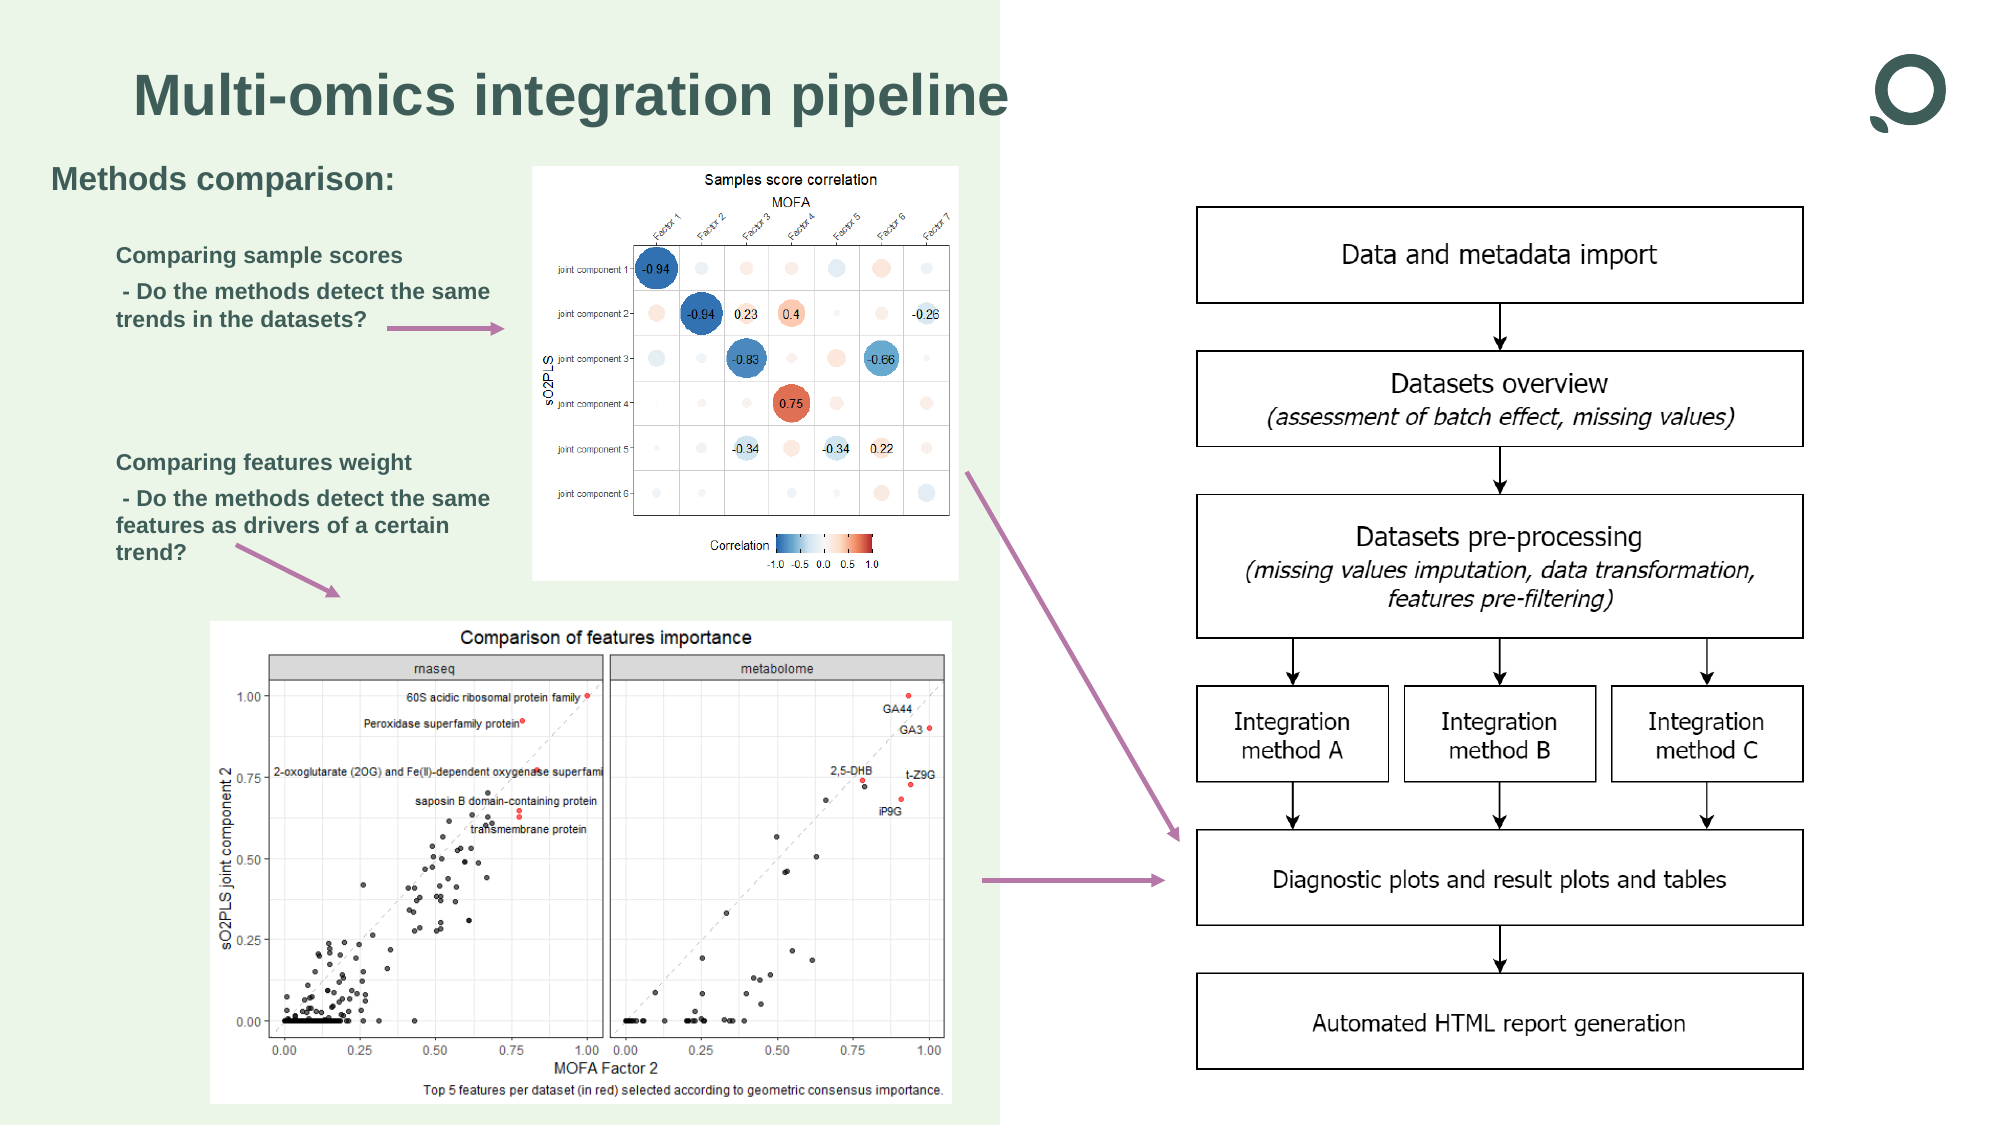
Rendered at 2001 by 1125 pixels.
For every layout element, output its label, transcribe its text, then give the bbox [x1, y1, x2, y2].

list Methods comparison: Comparing sample scores - Do the methods detect the same trends in the datasets? Comparing features weight - Do the methods detect the same features as drivers of a certain trend? [35, 149, 540, 1014]
title Multi-omics integration pipeline [117, 0, 1816, 185]
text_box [235, 544, 341, 598]
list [1195, 206, 1805, 1071]
picture [210, 620, 952, 1105]
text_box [966, 471, 1180, 843]
picture [1870, 54, 1946, 133]
picture [532, 165, 959, 581]
